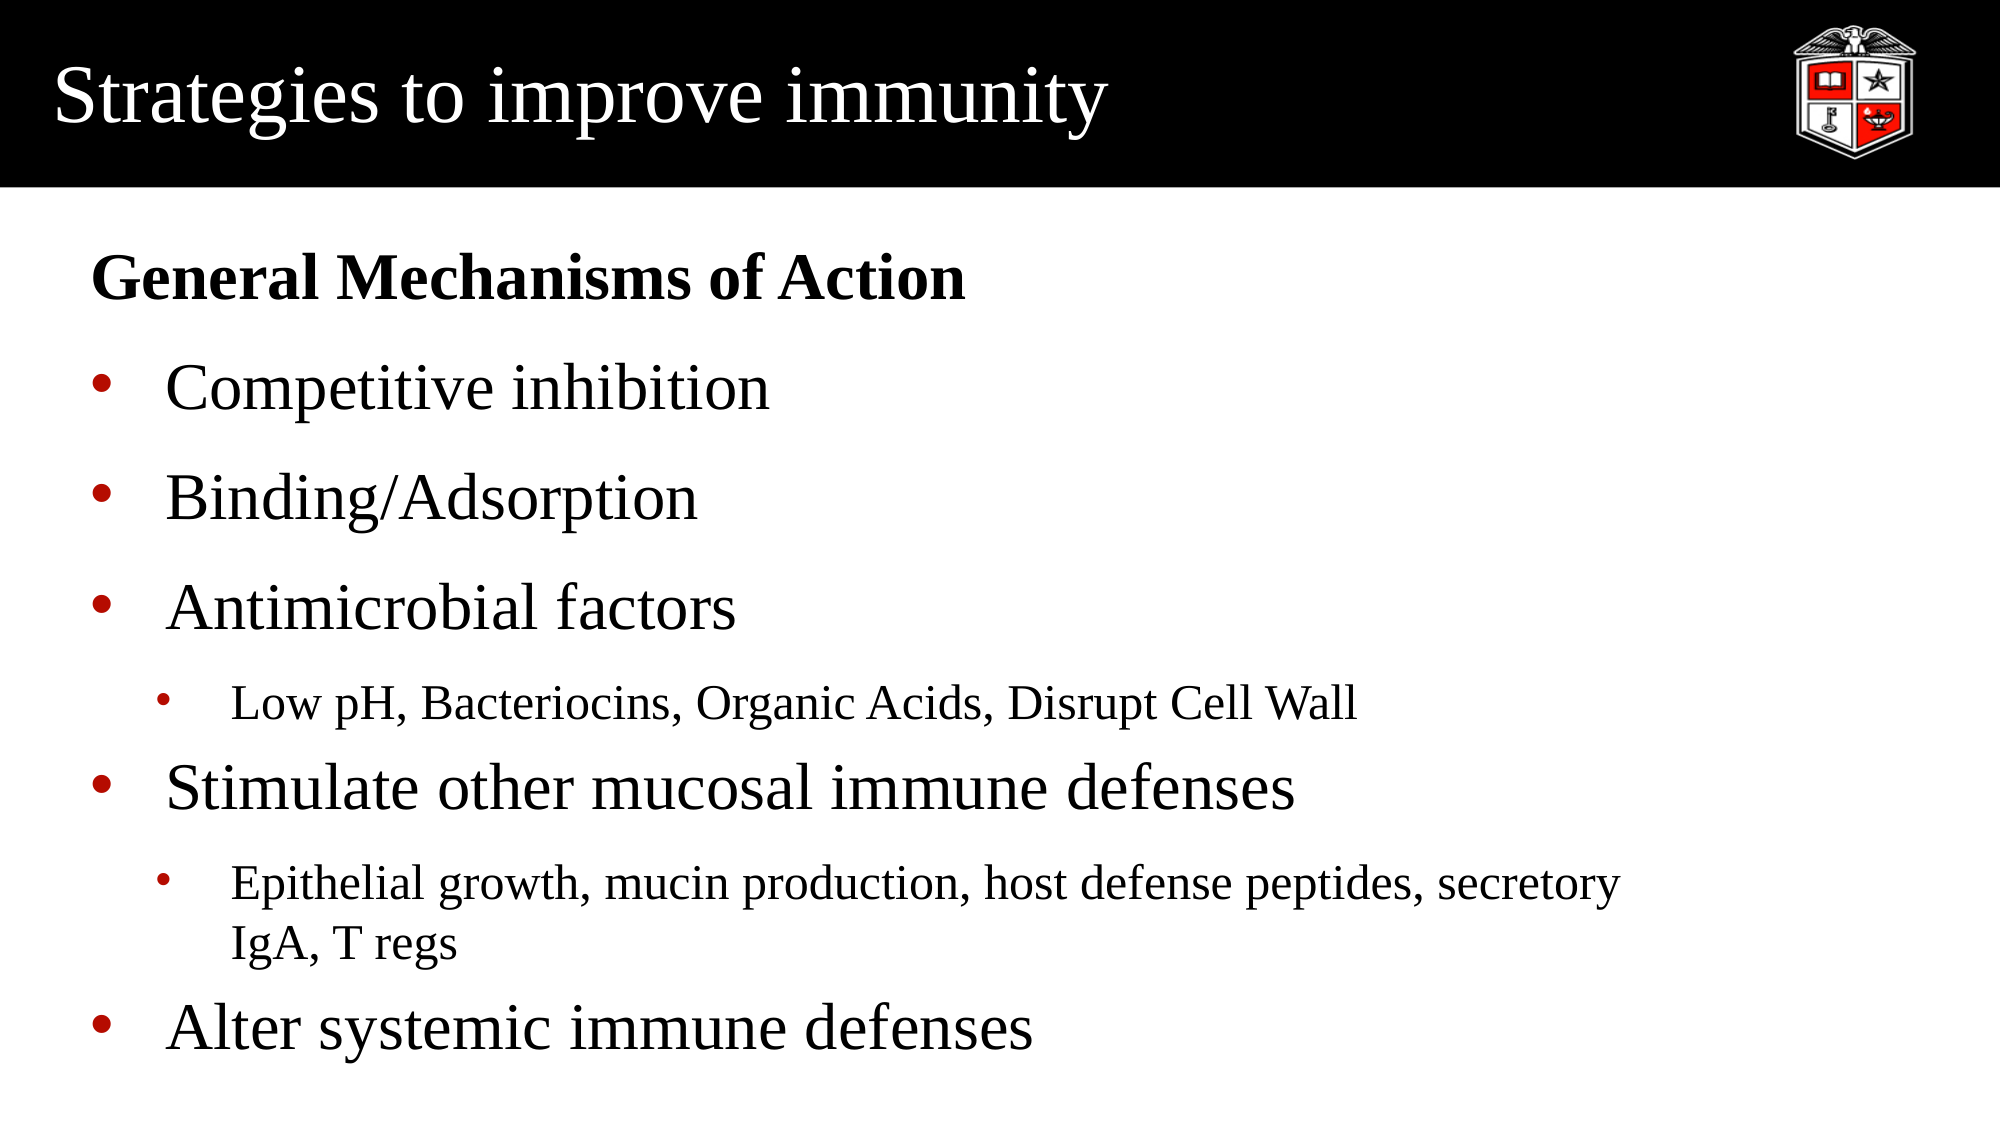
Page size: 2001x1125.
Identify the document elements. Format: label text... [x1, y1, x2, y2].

picture [1744, 0, 1987, 187]
list General Mechanisms of Action Competitive inhibition Binding/Adsorption Antimicrobial factors Low pH, Bacteriocins, Organic Acids, Disrupt Cell Wall Stimulate other mucosal immune defenses Epithelial growth, mucin production, host defense peptides, secretory IgA, T regs Alter systemic immune defenses [74, 224, 1694, 1101]
title Strategies to improve immunity [37, 0, 1488, 184]
